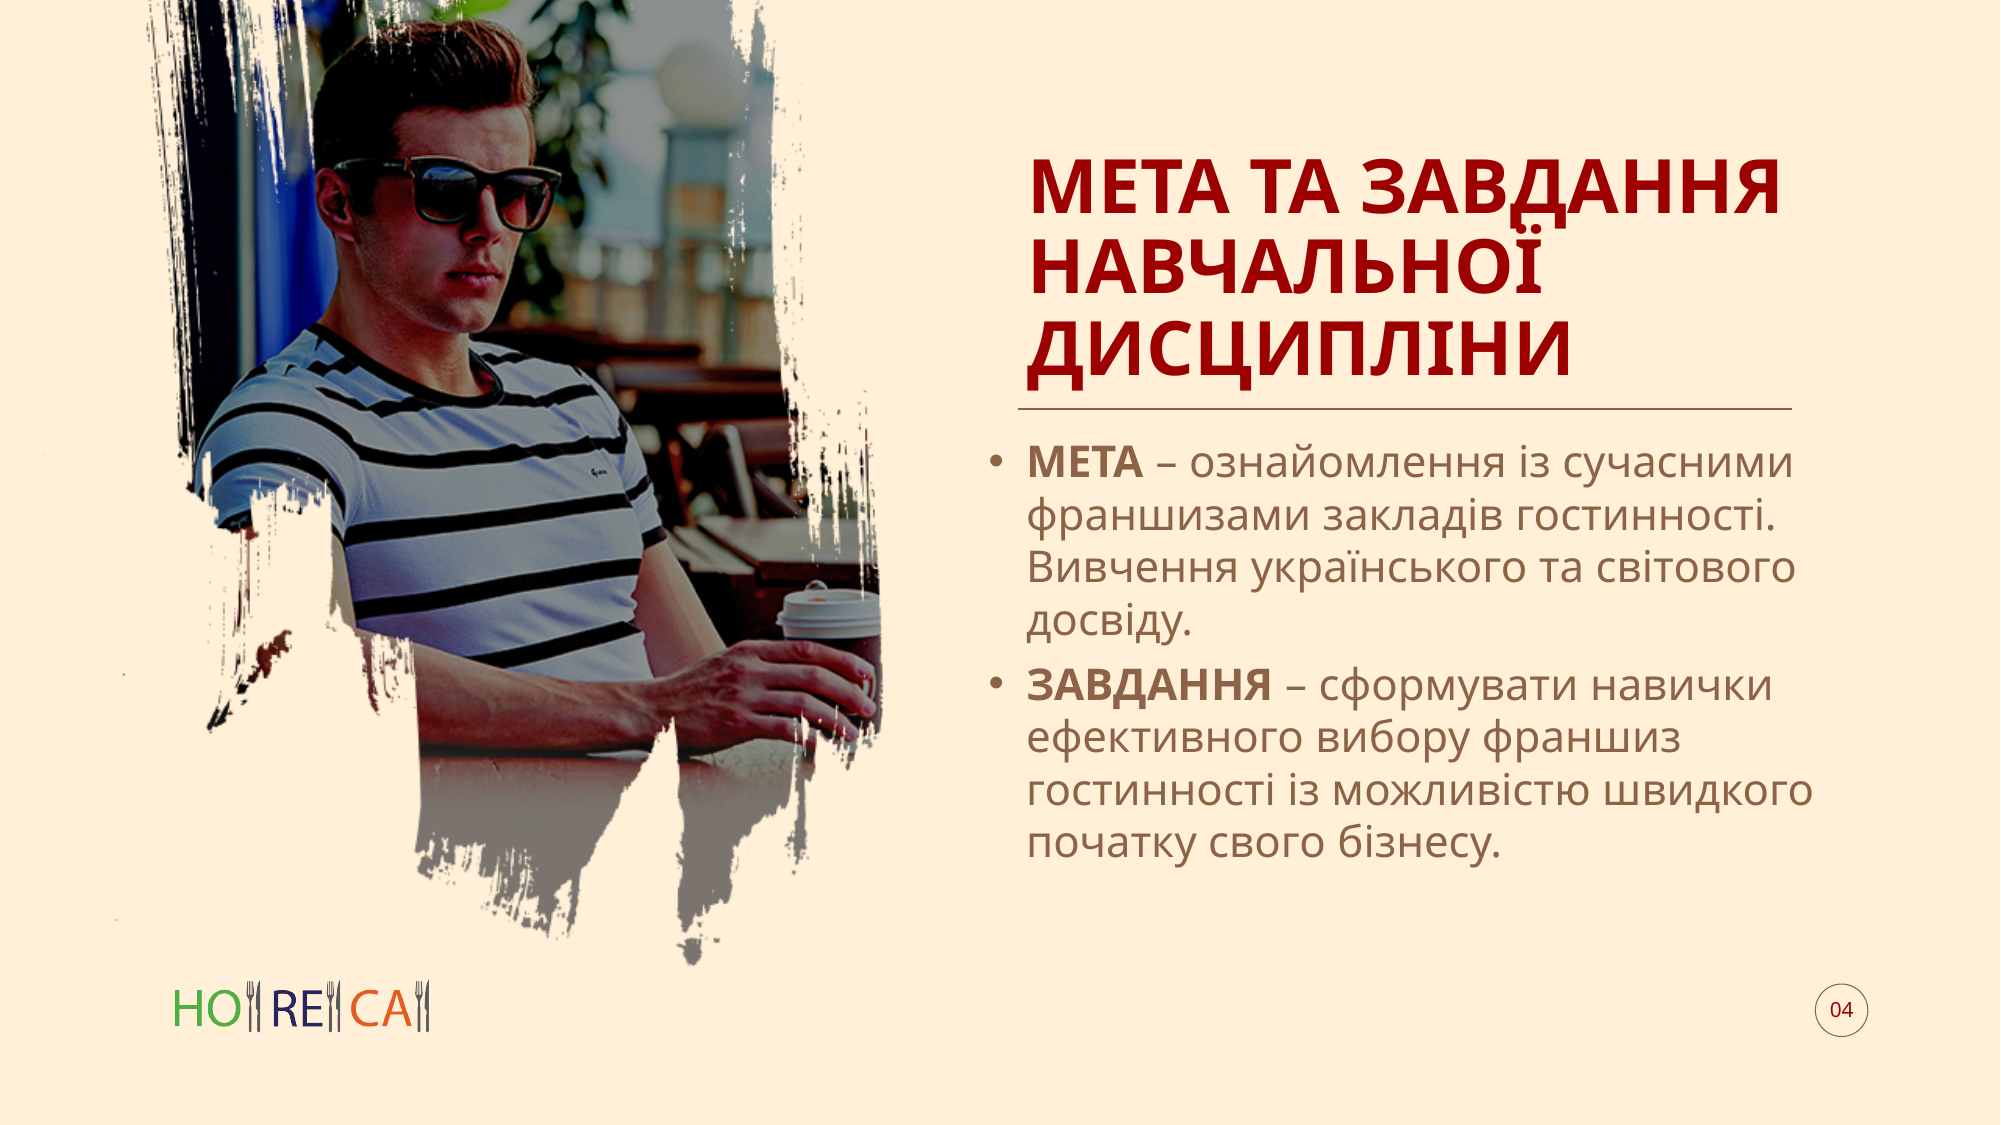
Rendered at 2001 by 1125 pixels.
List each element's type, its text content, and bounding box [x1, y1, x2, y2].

picture [0, 0, 2000, 1125]
slide_number 04 [1811, 980, 1872, 1041]
title МЕТА ТА ЗАВДАННЯ НАВЧАЛЬНОЇ ДИСЦИПЛІНИ [1012, 136, 1881, 399]
list МЕТА – ознайомлення із сучасними франшизами закладів гостинності. Вивчення українського та світового досвіду. ЗАВДАННЯ – сформувати навички ефективного вибору франшиз гостинності із можливістю швидкого початку свого бізнесу. [973, 426, 1881, 919]
